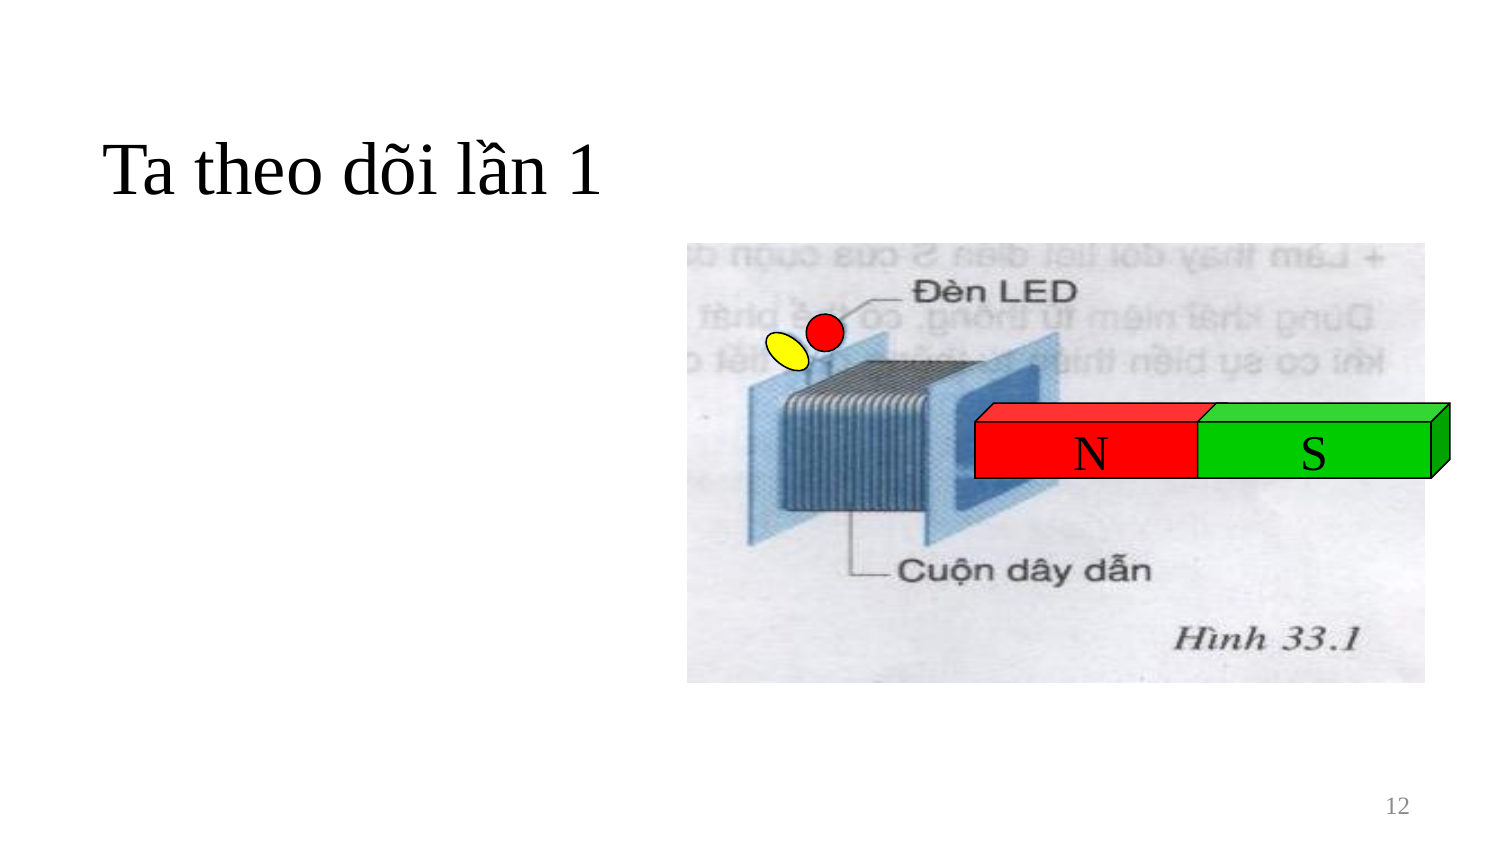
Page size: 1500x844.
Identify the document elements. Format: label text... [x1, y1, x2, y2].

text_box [974, 402, 1451, 479]
picture [687, 243, 1426, 683]
text_box Ta theo dõi lần 1 [87, 112, 675, 218]
slide_number 12 [1074, 782, 1425, 827]
